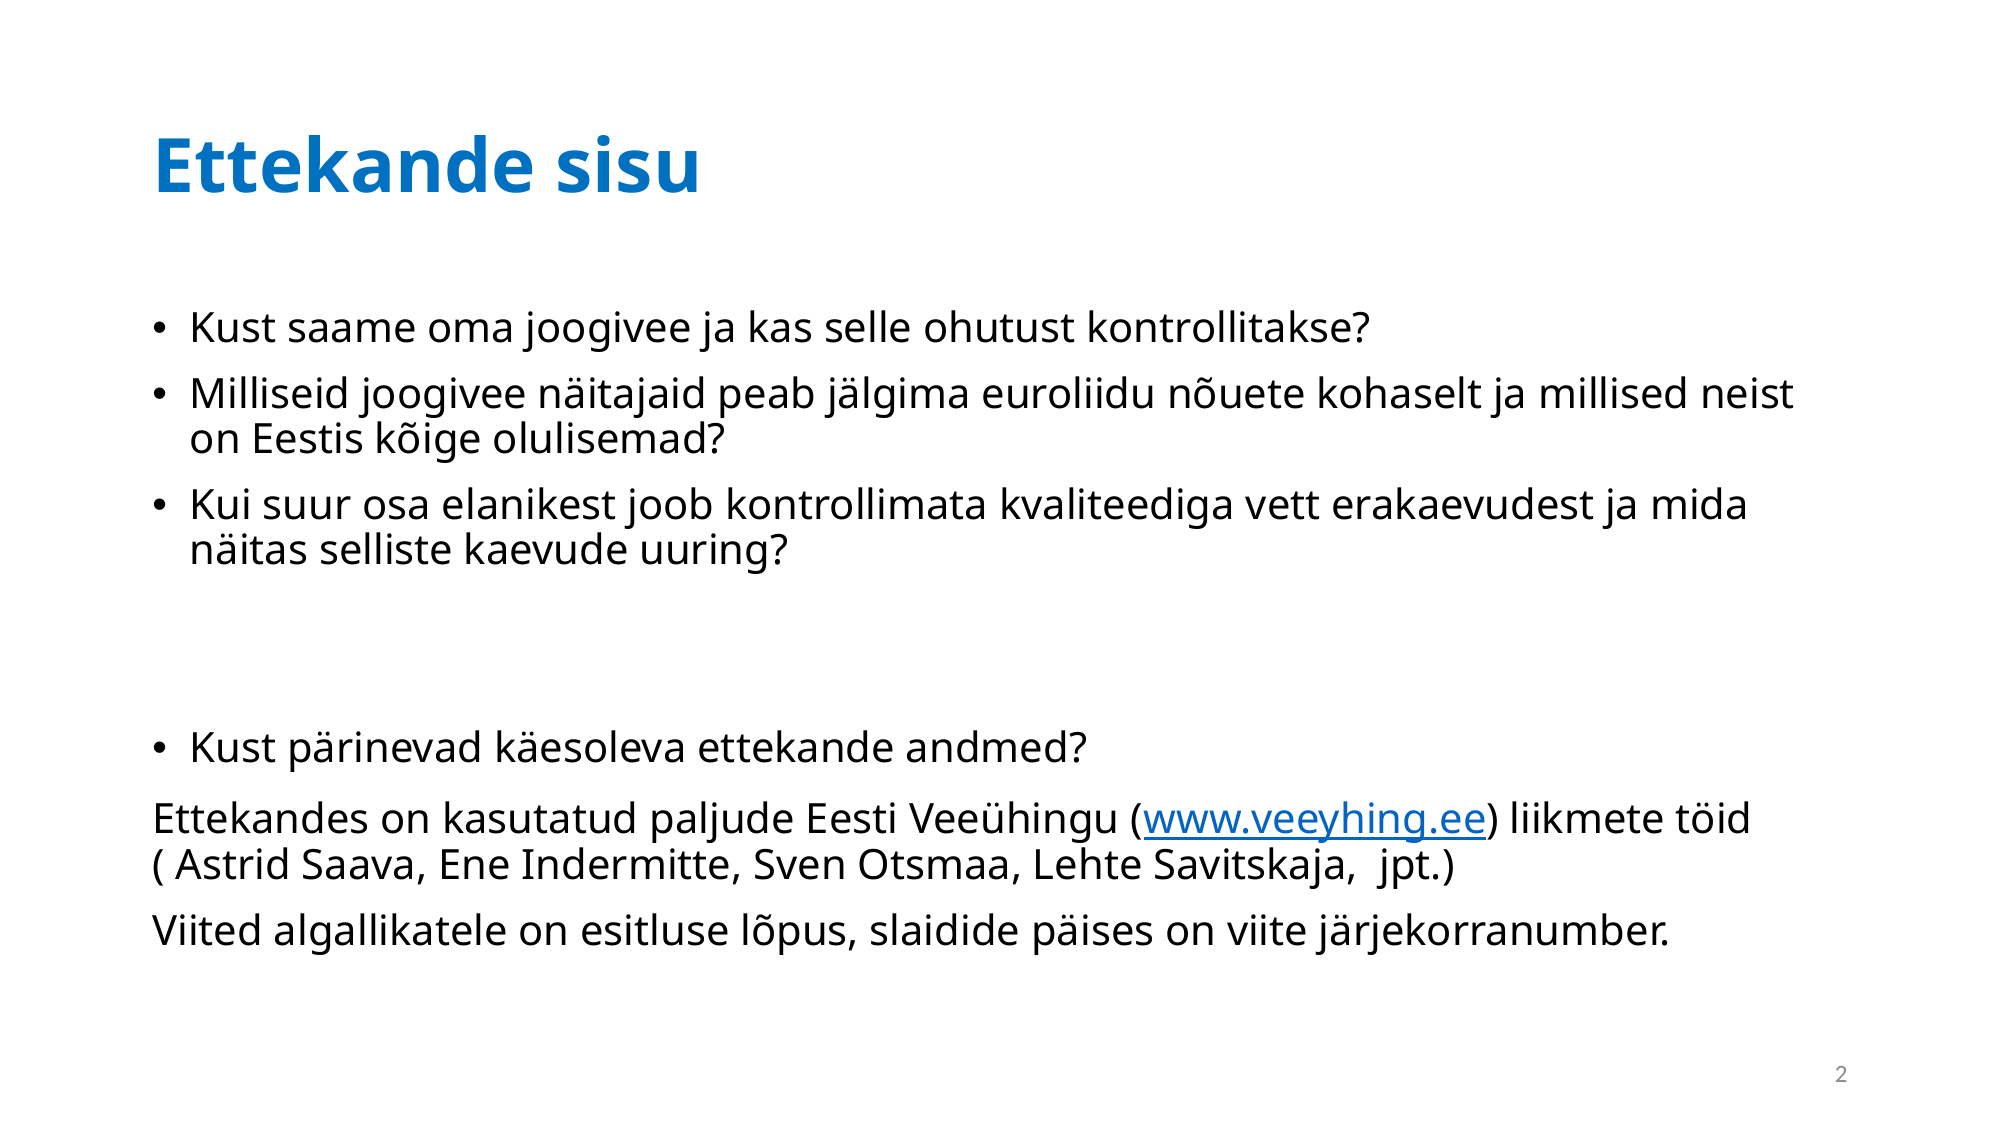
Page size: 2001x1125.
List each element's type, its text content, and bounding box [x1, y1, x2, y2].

list Kust saame oma joogivee ja kas selle ohutust kontrollitakse? Milliseid joogivee näitajaid peab jälgima euroliidu nõuete kohaselt ja millised neist on Eestis kõige olulisemad? Kui suur osa elanikest joob kontrollimata kvaliteediga vett erakaevudest ja mida näitas selliste kaevude uuring? Kust pärinevad käesoleva ettekande andmed? Ettekandes on kasutatud paljude Eesti Veeühingu (www.veeyhing.ee) liikmete töid ( Astrid Saava, Ene Indermitte, Sven Otsmaa, Lehte Savitskaja, jpt.) Viited algallikatele on esitluse lõpus, slaidide päises on viite järjekorranumber. [137, 299, 1863, 1014]
slide_number 2 [1412, 1042, 1863, 1103]
title Ettekande sisu [137, 59, 1863, 278]
